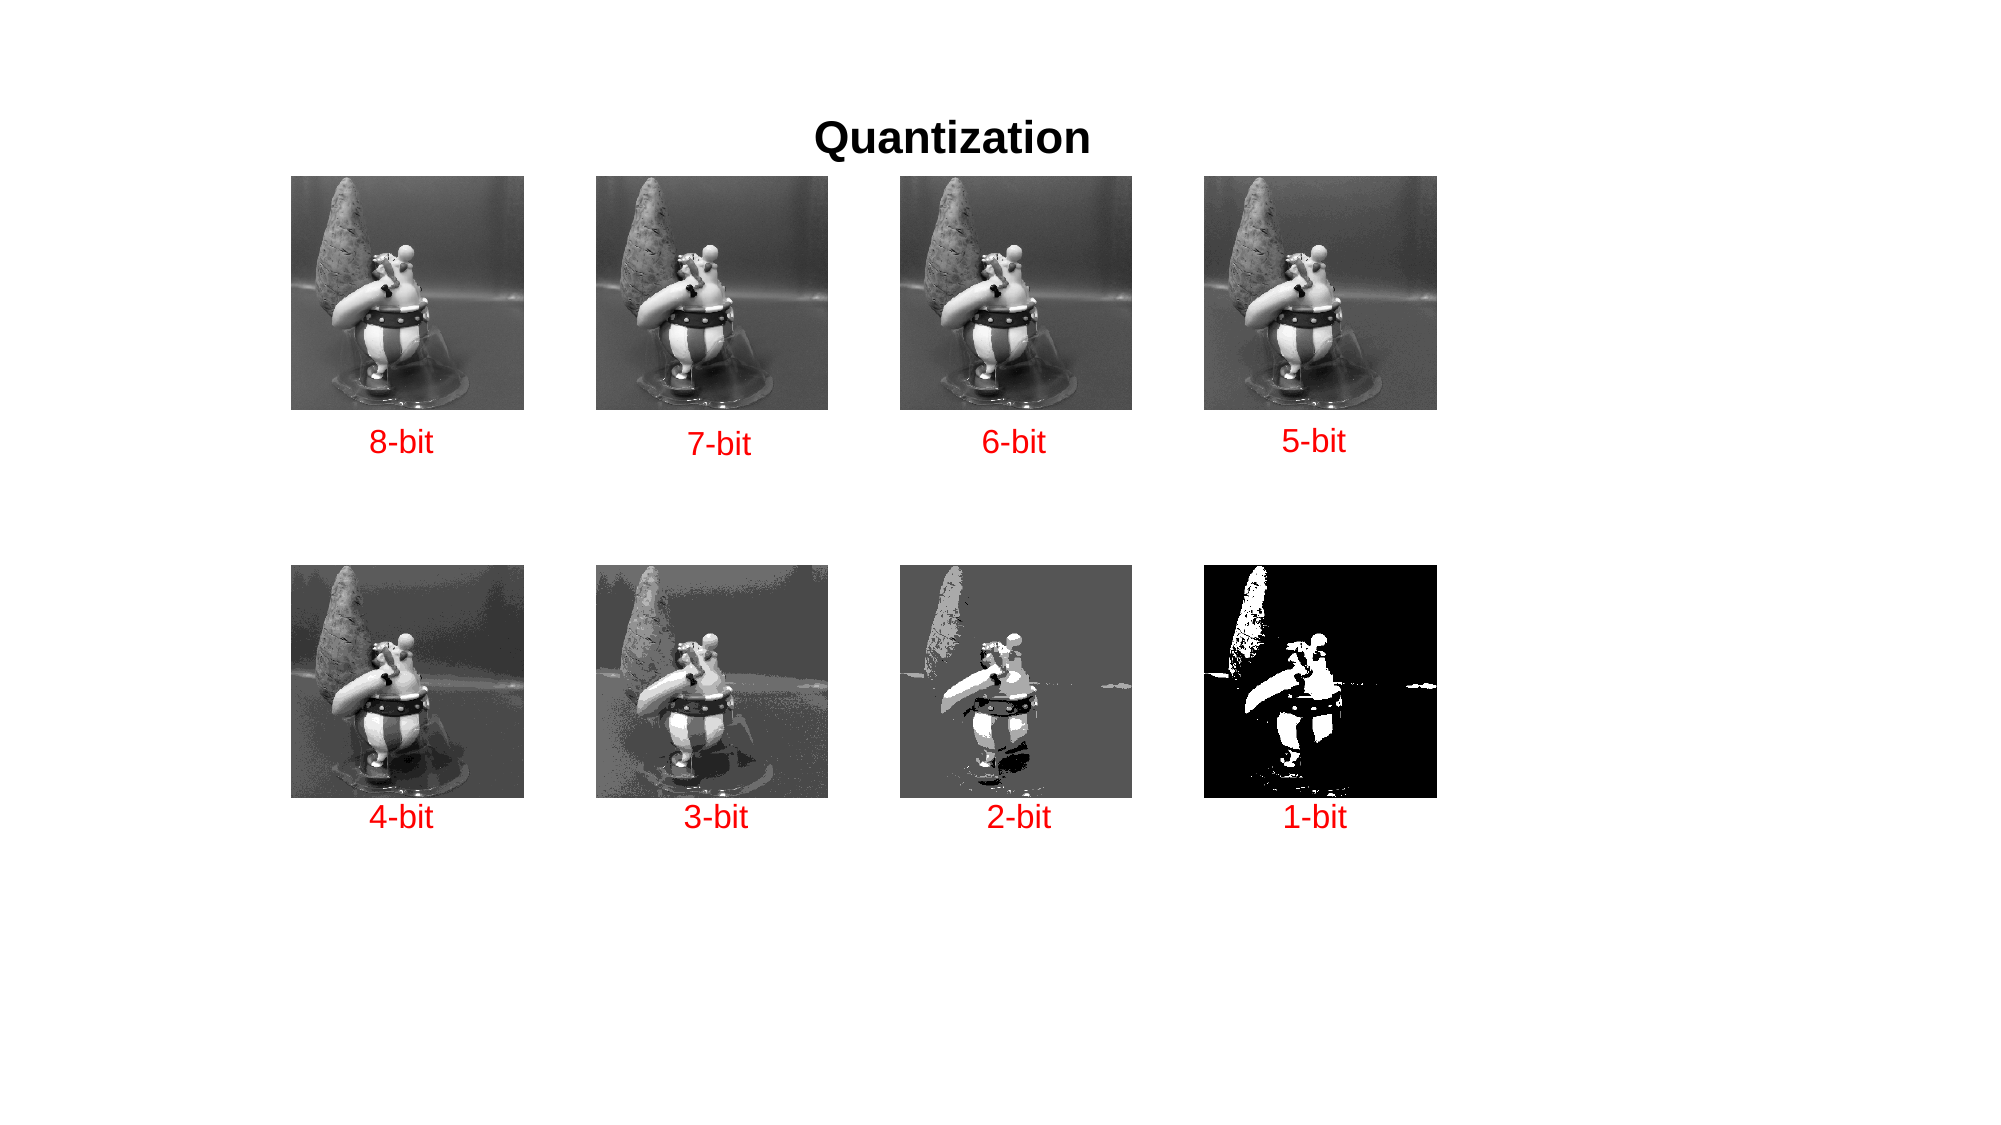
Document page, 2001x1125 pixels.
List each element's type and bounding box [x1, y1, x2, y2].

picture [99, 91, 1577, 912]
